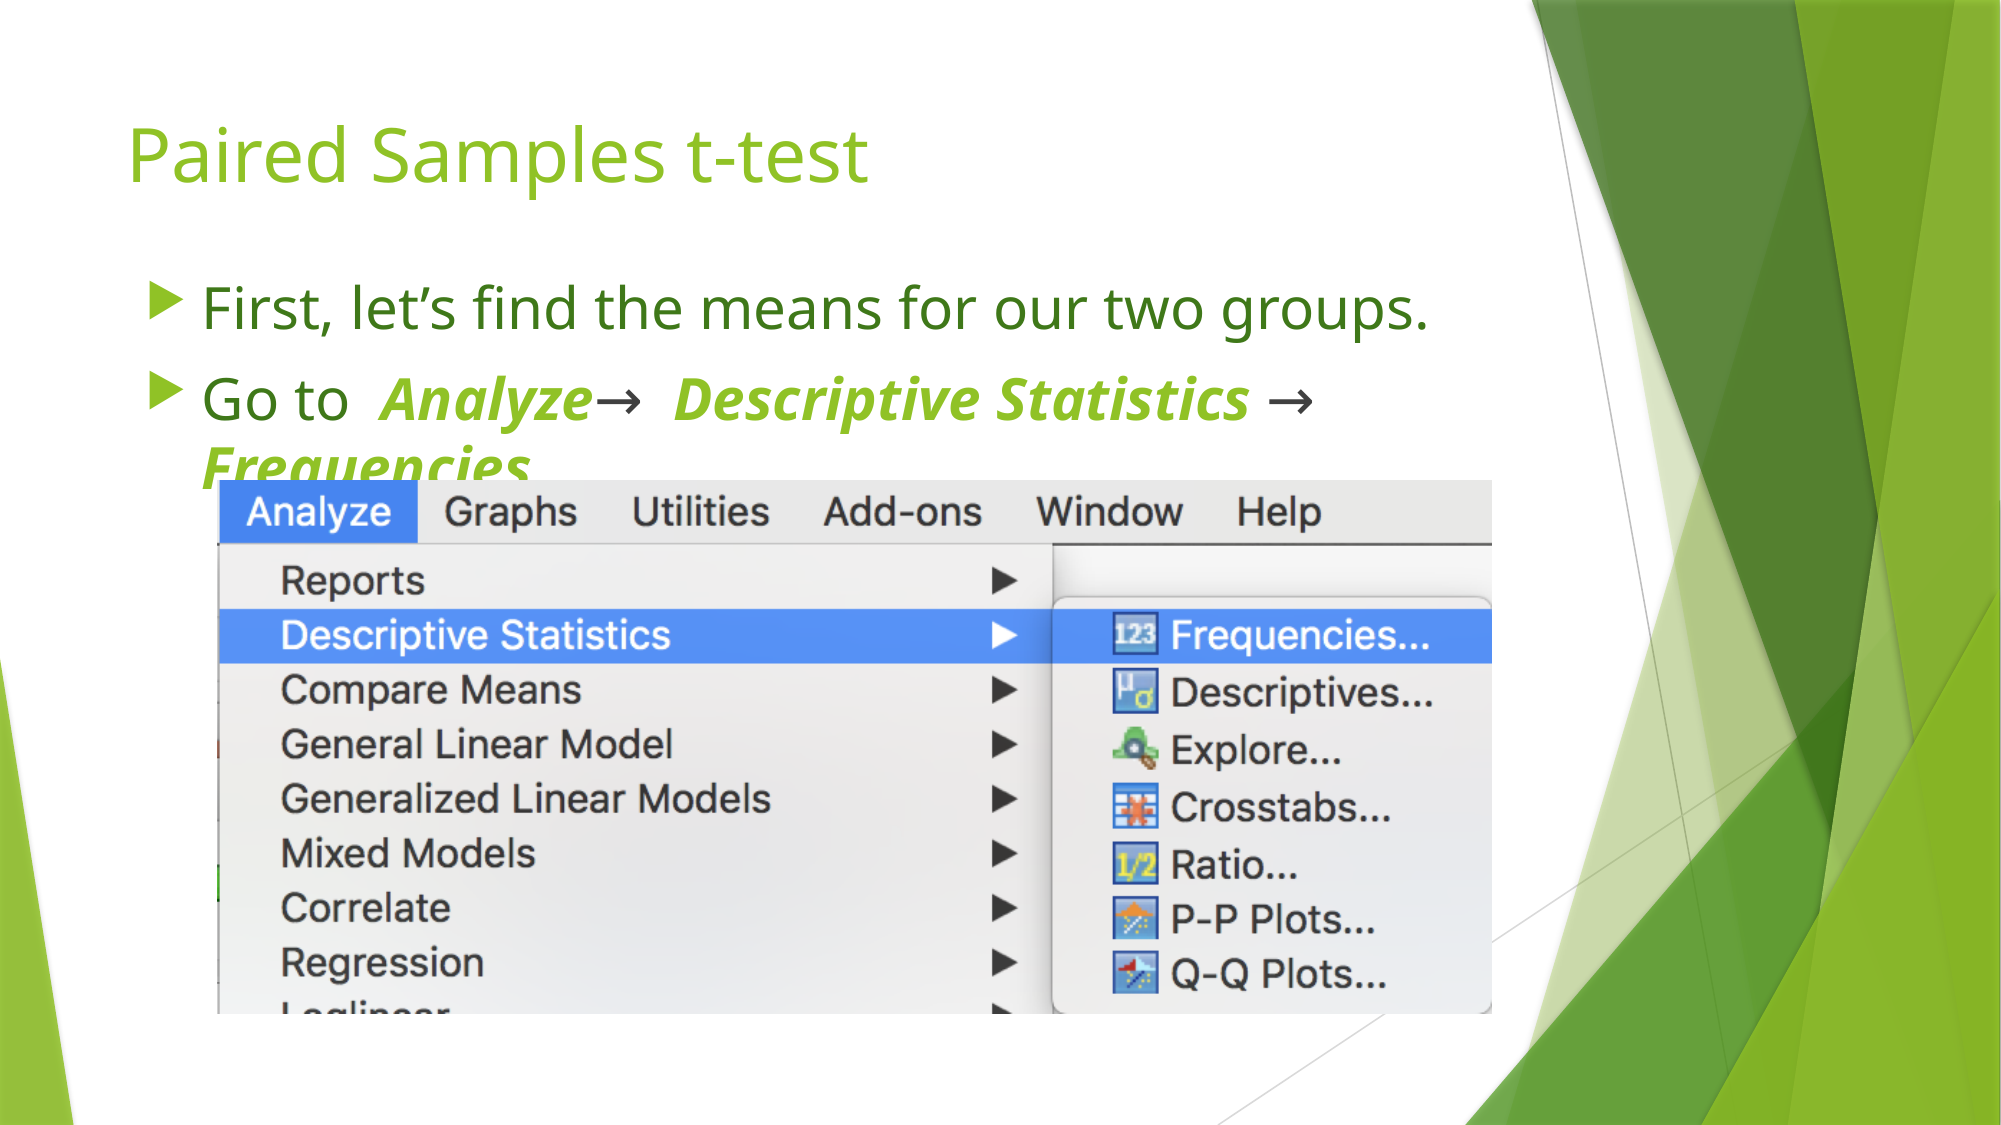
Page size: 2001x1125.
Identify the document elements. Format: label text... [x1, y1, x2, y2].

title Paired Samples t-test [111, 99, 1522, 317]
list First, let’s find the means for our two groups. Go to Analyze→ Descriptive Statistics → Frequencies [130, 263, 1579, 892]
picture [217, 479, 1492, 1015]
